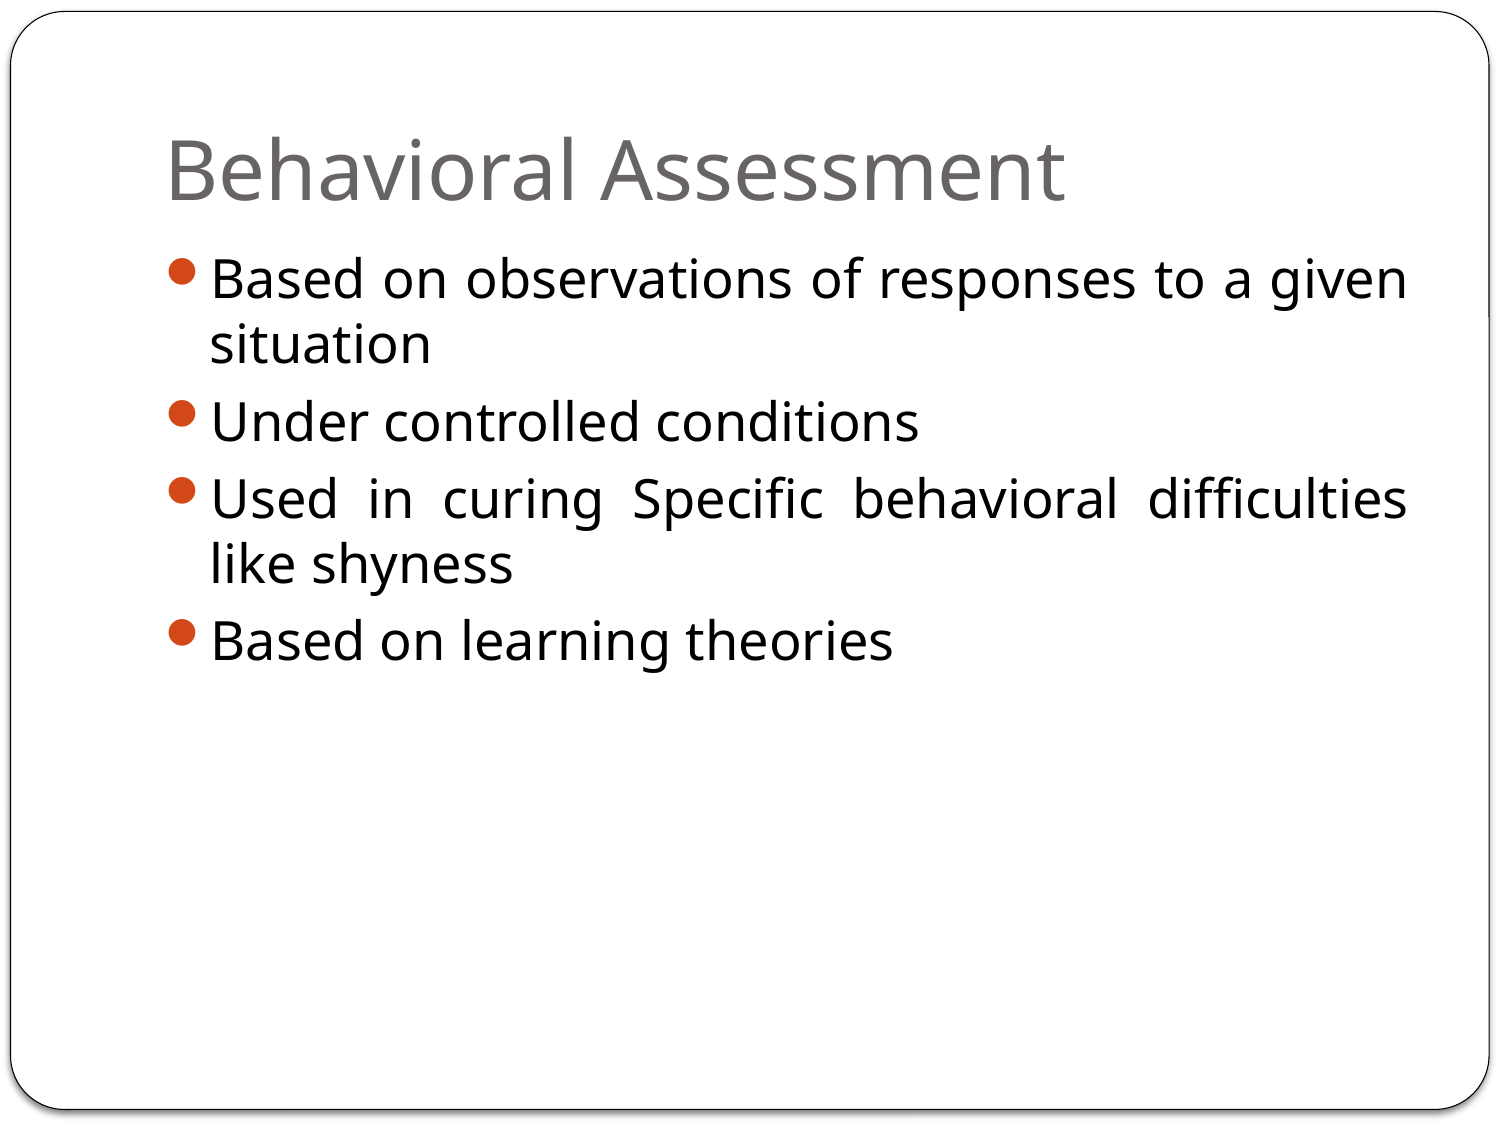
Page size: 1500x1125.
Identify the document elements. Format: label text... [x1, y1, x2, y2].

title Behavioral Assessment [150, 45, 1425, 233]
list Based on observations of responses to a given situation Under controlled conditions Used in curing Specific behavioral difficulties like shyness Based on learning theories [150, 237, 1425, 988]
